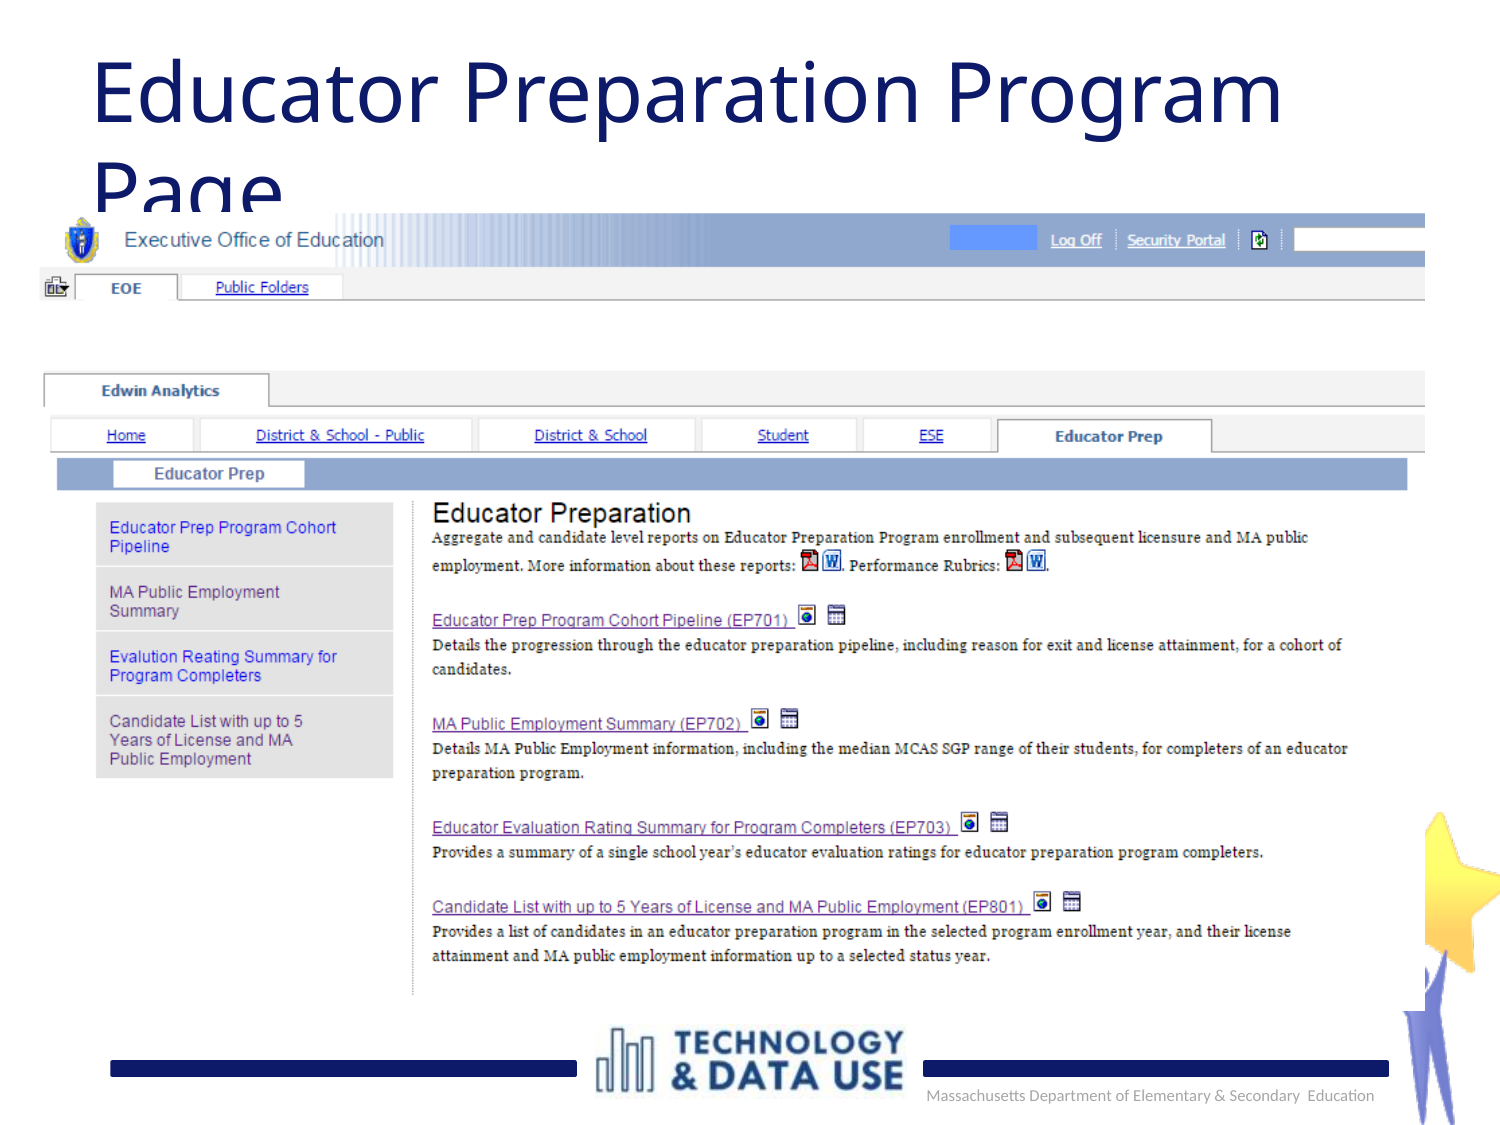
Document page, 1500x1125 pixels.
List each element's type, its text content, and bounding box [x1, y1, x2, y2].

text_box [37, 212, 1426, 1012]
title Educator Preparation Program Page [74, 44, 1438, 233]
picture [595, 1024, 907, 1099]
